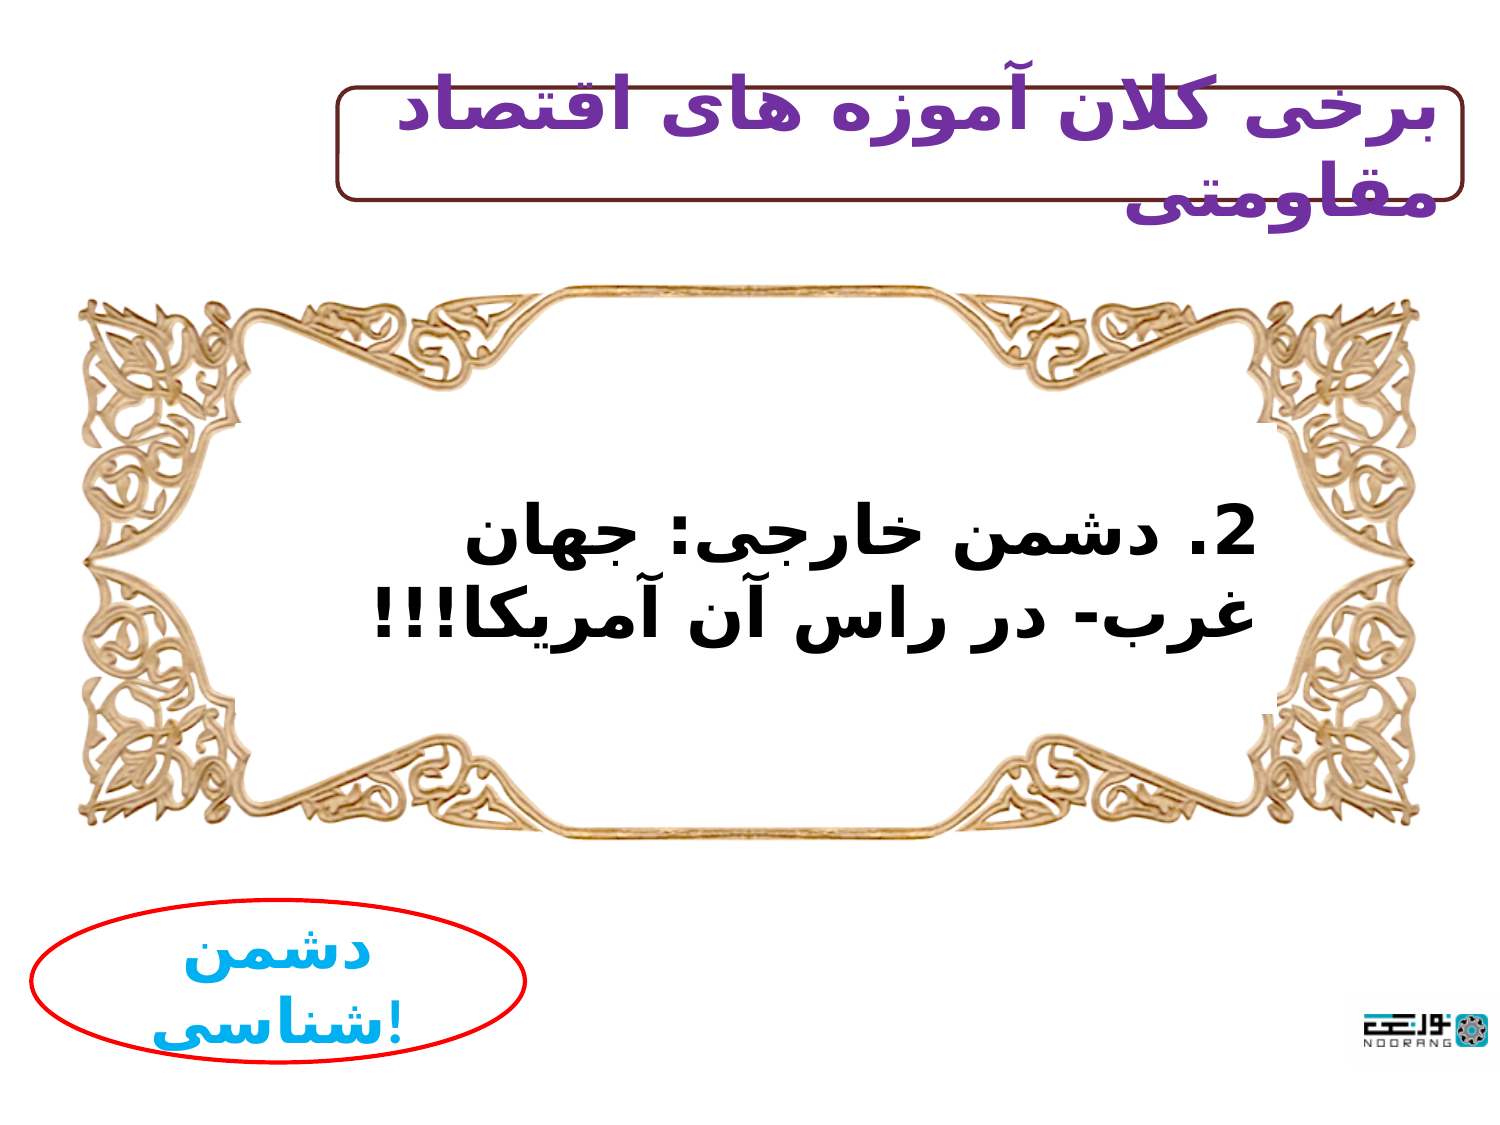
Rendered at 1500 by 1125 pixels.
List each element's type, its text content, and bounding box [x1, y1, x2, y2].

text_box 2. دشمن خارجی: جهان غرب- در راس آن آمریکا!!! [235, 423, 1277, 714]
picture [49, 257, 1451, 868]
text_box برخی کلان آموزه های اقتصاد مقاومتی [335, 85, 1465, 203]
picture [1364, 1014, 1488, 1047]
text_box دشمن شناسی! [29, 897, 528, 1065]
